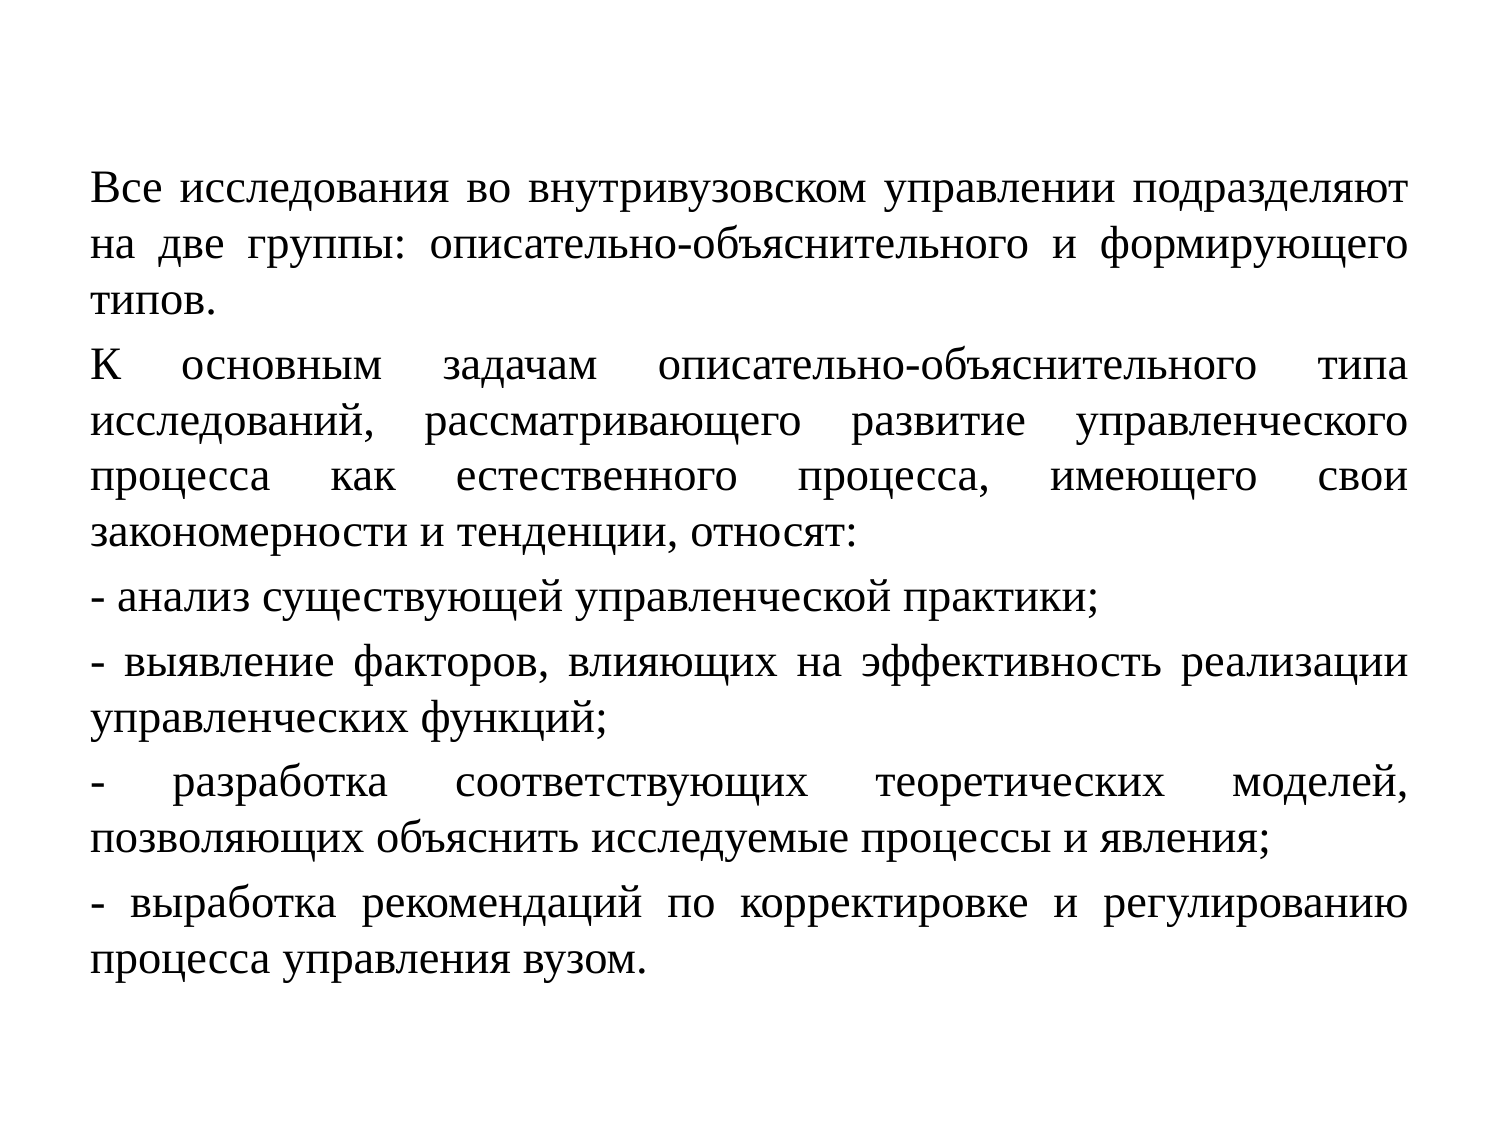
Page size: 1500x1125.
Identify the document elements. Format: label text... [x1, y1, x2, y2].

list Все исследования во внутривузовском управлении подразделяют на две группы: описательно-объяснительного и формирующего типов. К основным задачам описательно-объяснительного типа исследований, рассматривающего развитие управленческого процесса как естественного процесса, имеющего свои закономерности и тенденции, относят: - анализ существующей управленческой практики; - выявление факторов, влияющих на эффективность реализации управленческих функций; - разработка соответствующих теоретических моделей, позволяющих объяснить исследуемые процессы и явления; - выработка рекомендаций по корректировке и регулированию процесса управления вузом. [75, 149, 1425, 1005]
